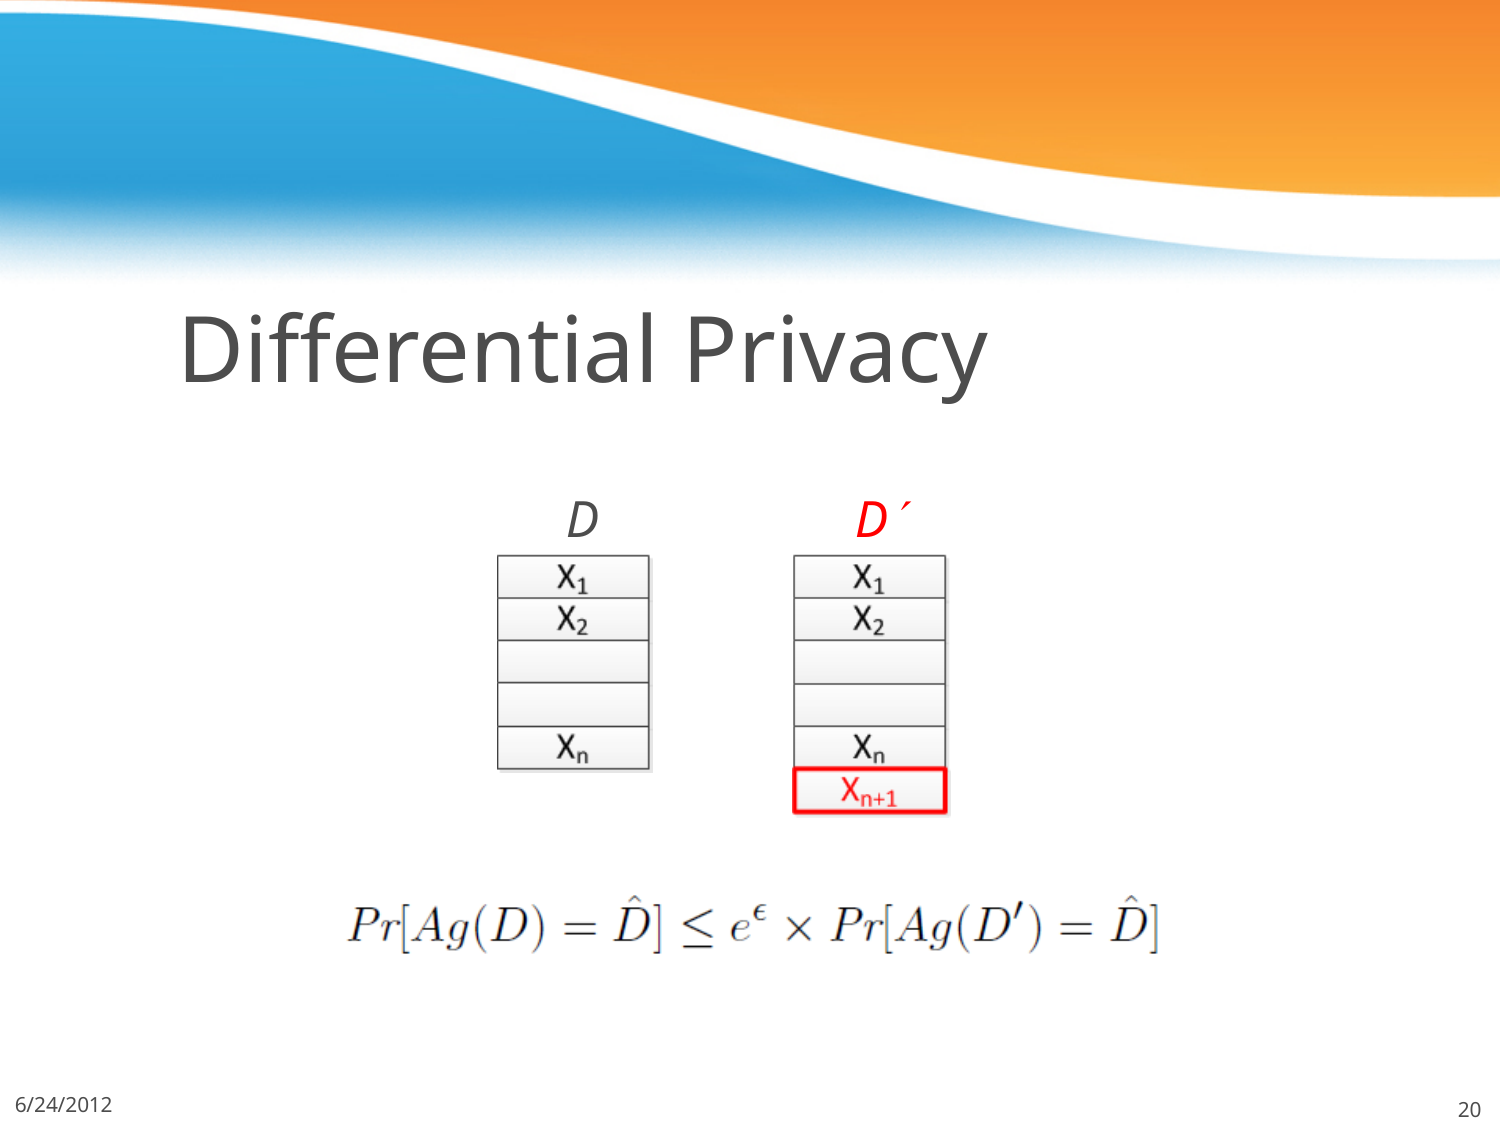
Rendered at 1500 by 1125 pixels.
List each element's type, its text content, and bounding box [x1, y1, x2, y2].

list [162, 412, 1363, 1113]
picture [0, 0, 1500, 1125]
text_box D [551, 479, 611, 547]
title Differential Privacy [162, 287, 1363, 405]
text_box D [840, 479, 937, 547]
